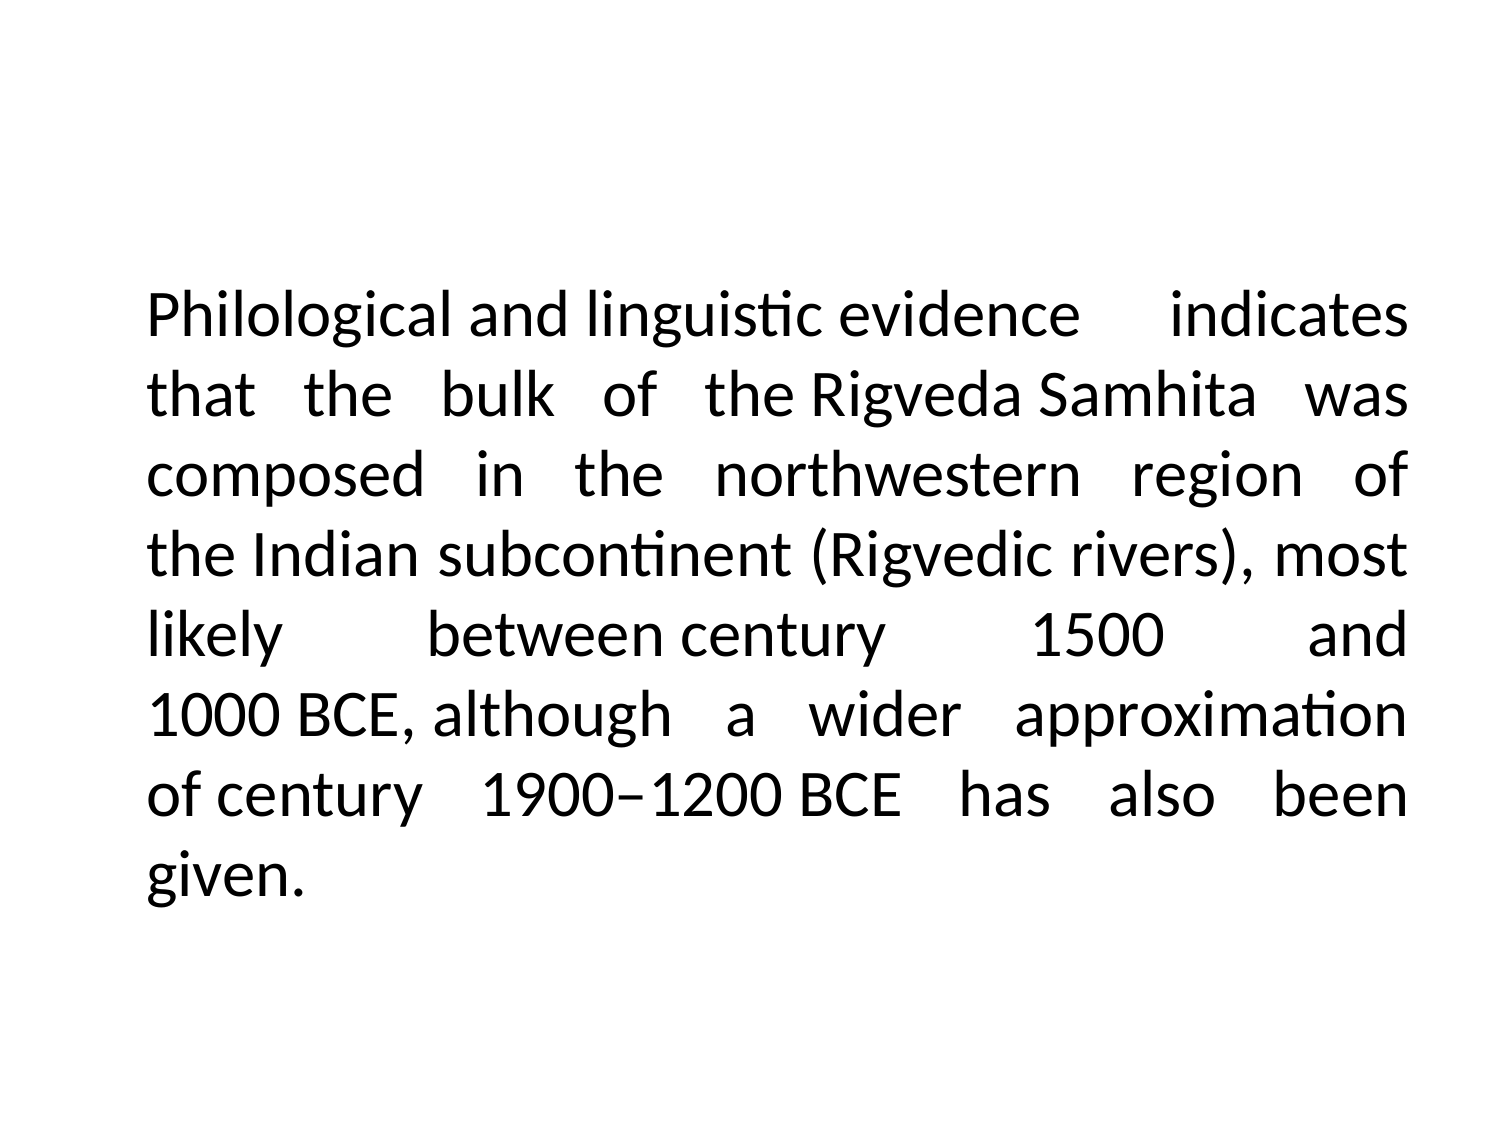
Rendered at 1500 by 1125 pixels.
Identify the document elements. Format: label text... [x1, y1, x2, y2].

list Philological and linguistic evidence indicates that the bulk of the Rigveda Samhita was composed in the northwestern region of the Indian subcontinent (Rigvedic rivers), most likely between century 1500 and 1000 BCE, although a wider approximation of century 1900–1200 BCE has also been given. [75, 262, 1425, 1005]
